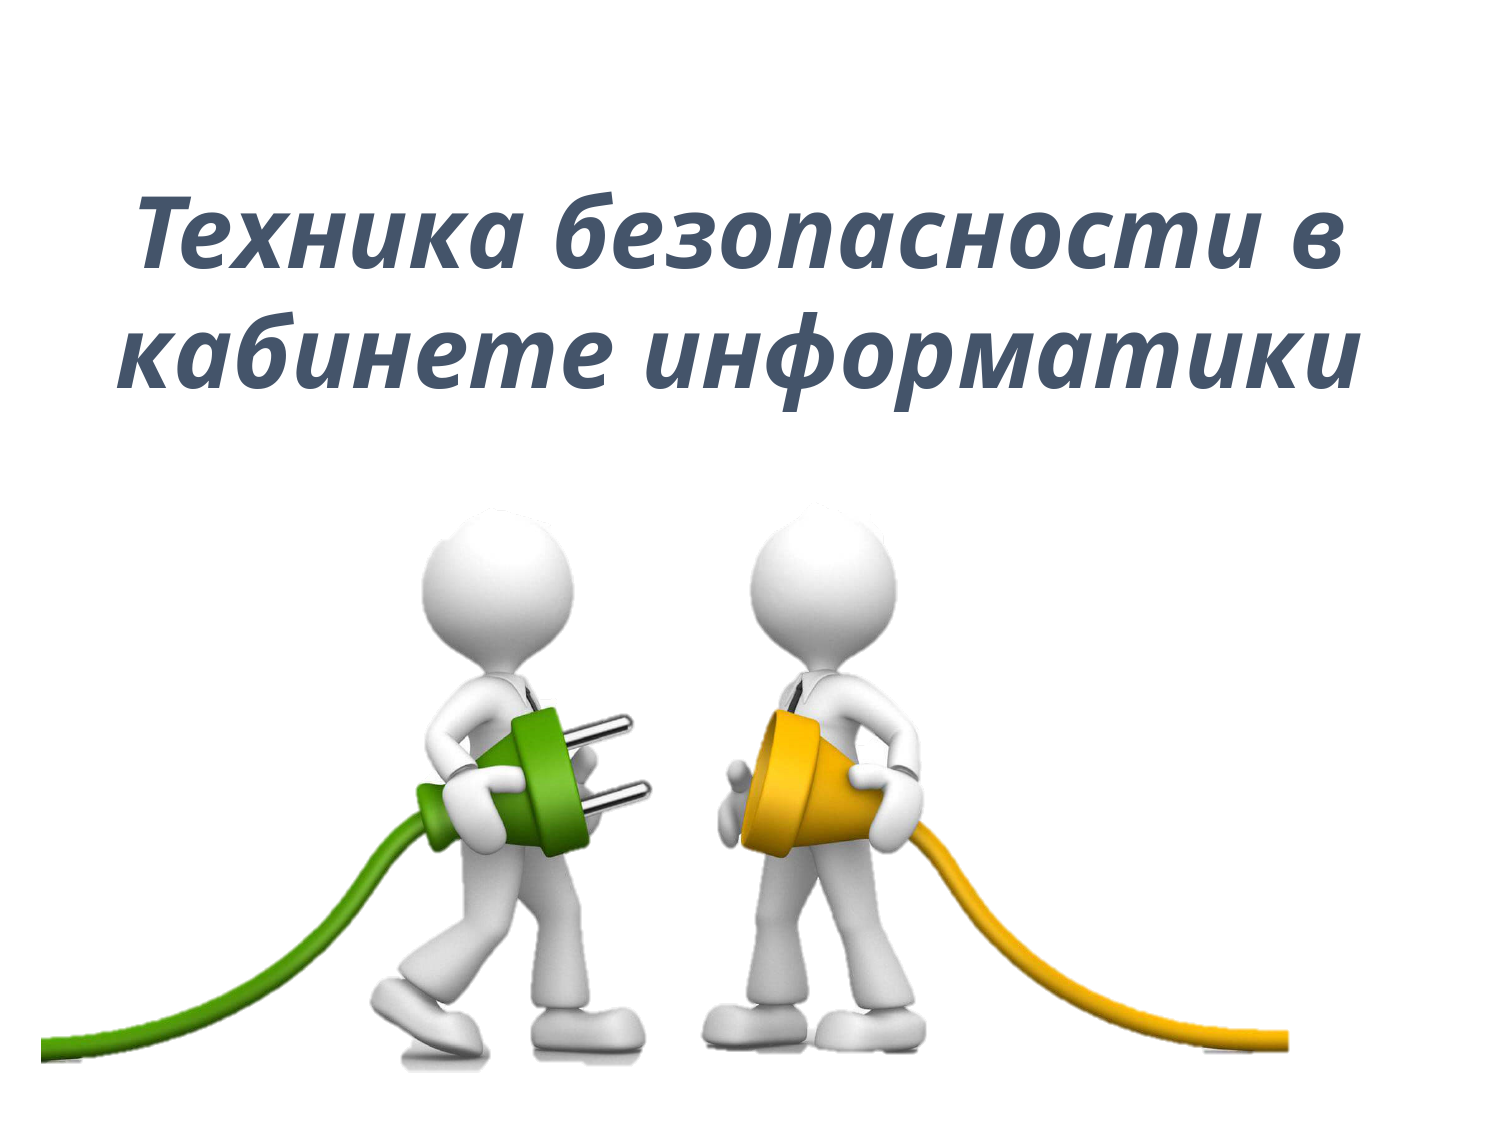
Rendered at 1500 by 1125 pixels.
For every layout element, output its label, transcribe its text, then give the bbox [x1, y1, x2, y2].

text_box Техника безопасности в кабинете информатики [64, 116, 1415, 461]
picture [41, 456, 1317, 1122]
